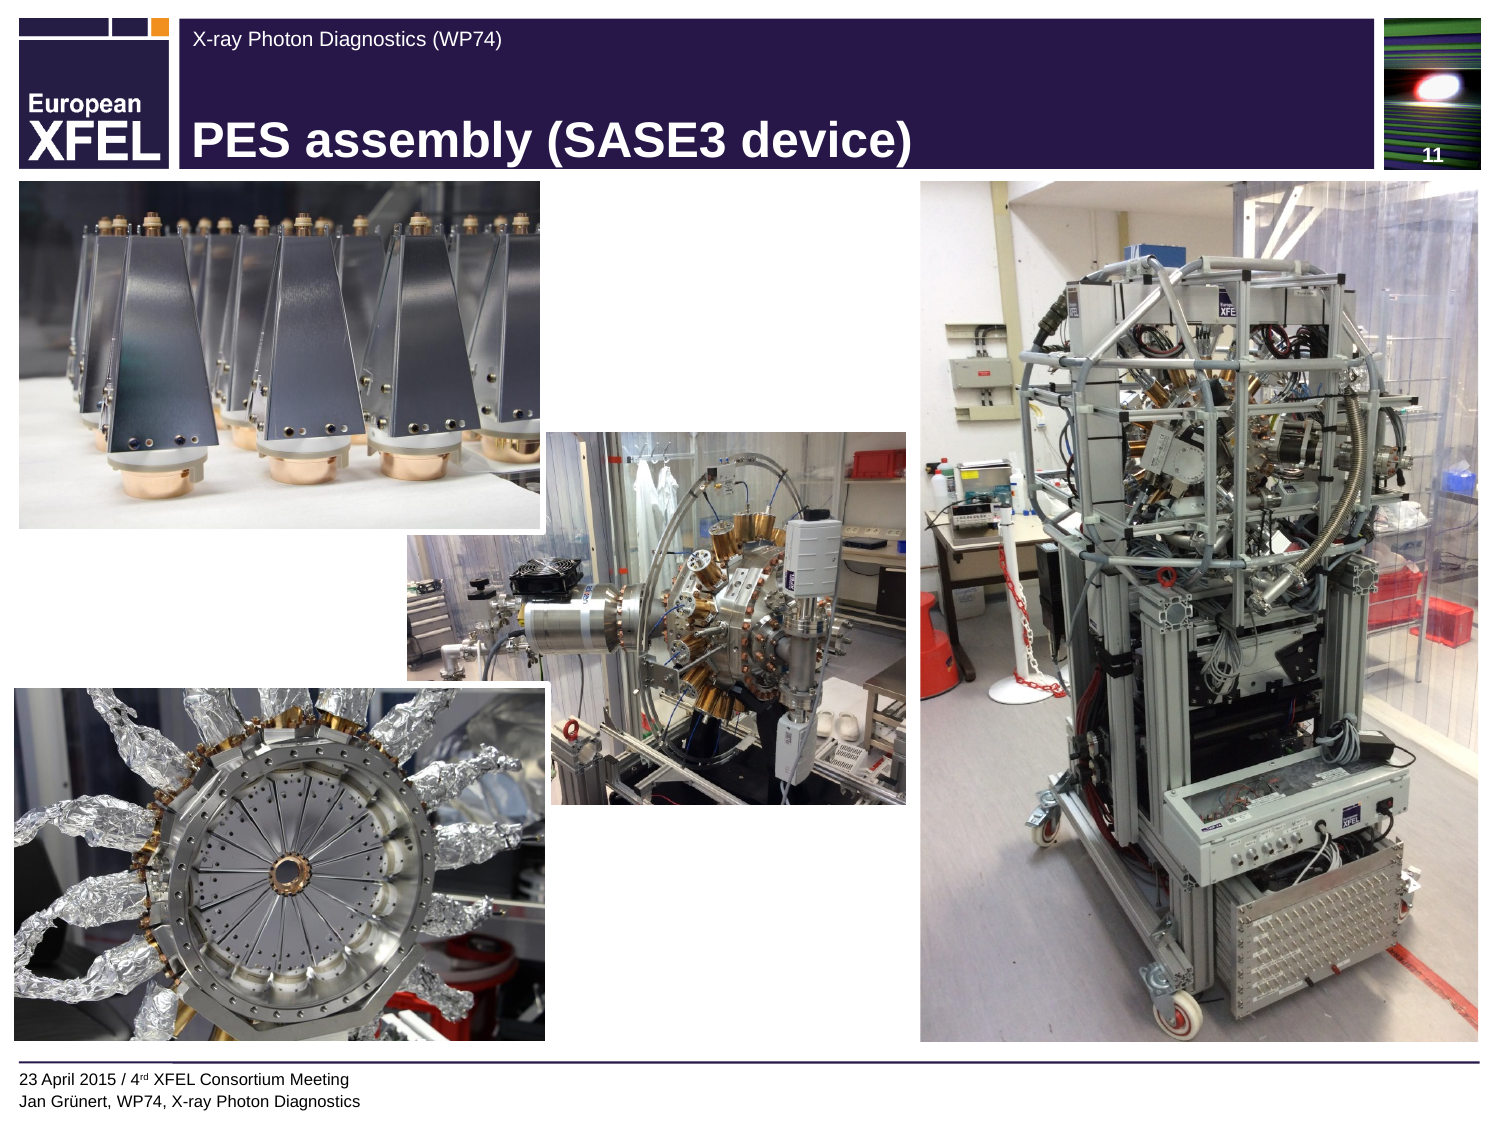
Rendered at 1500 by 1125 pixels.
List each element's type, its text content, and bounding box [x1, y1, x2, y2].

picture [919, 180, 1479, 1042]
picture [13, 180, 906, 1042]
title PES assembly (SASE3 device) [179, 50, 1375, 168]
picture [19, 18, 169, 169]
picture [1384, 18, 1481, 170]
